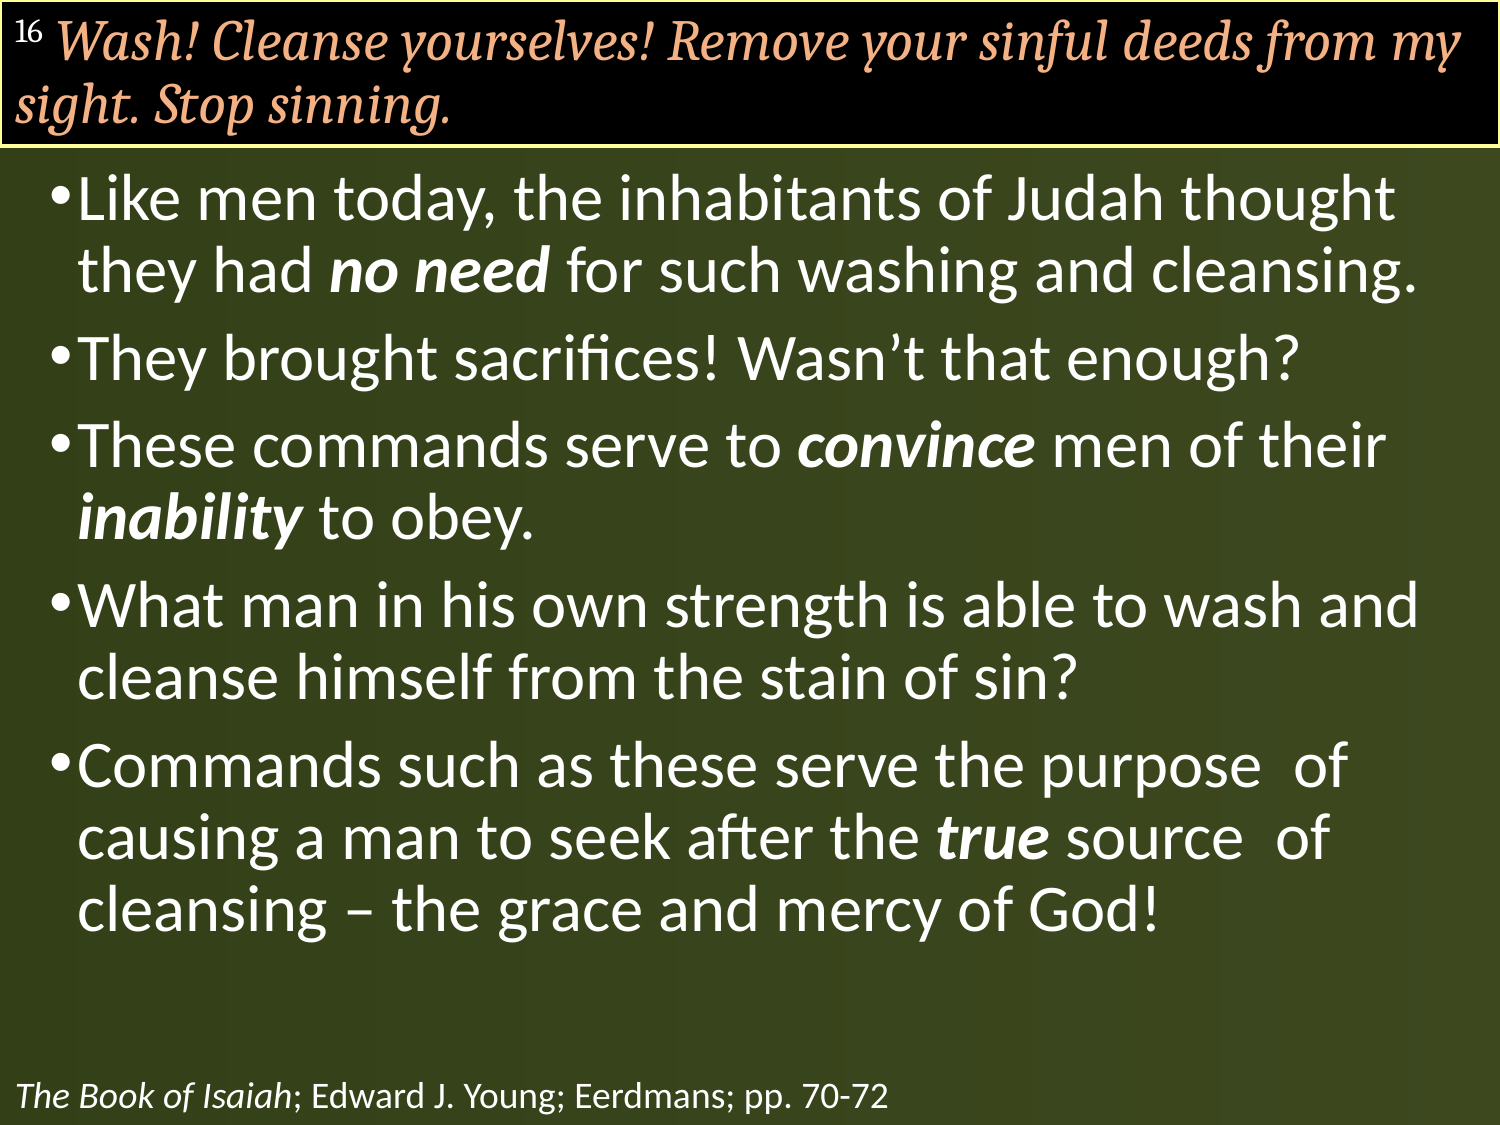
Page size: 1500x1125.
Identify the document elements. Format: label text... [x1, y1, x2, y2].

text_box The Book of Isaiah; Edward J. Young; Eerdmans; pp. 70-72 [0, 1063, 1500, 1124]
title 16 Wash! Cleanse yourselves! Remove your sinful deeds from my sight. Stop sinning. [0, 0, 1500, 147]
list Like men today, the inhabitants of Judah thought they had no need for such washing and cleansing. They brought sacrifices! Wasn’t that enough? These commands serve to convince men of their inability to obey. What man in his own strength is able to wash and cleanse himself from the stain of sin? Commands such as these serve the purpose of causing a man to seek after the true source of cleansing – the grace and mercy of God! [34, 155, 1466, 1063]
